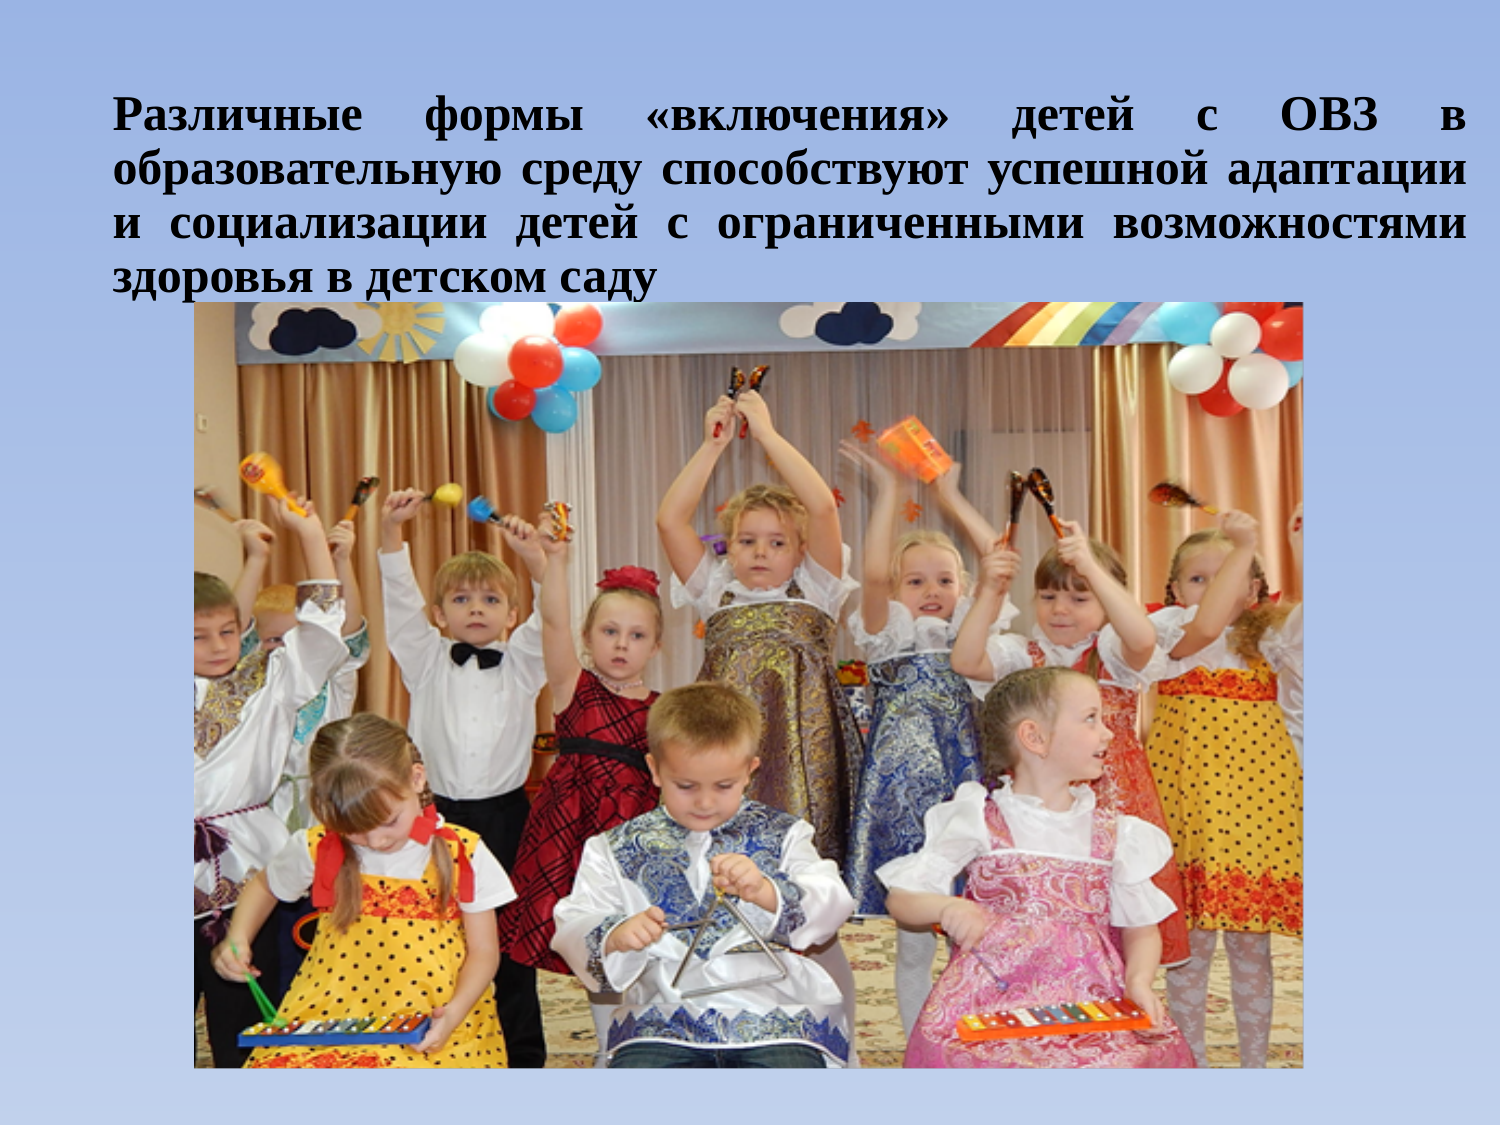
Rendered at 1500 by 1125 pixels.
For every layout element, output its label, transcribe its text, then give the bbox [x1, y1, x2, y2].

list Различные формы «включения» детей с ОВЗ в образовательную среду способствуют успешной адаптации и социализации детей с ограниченными возможностями здоровья в детском саду [41, 0, 1483, 939]
picture [194, 302, 1306, 1071]
